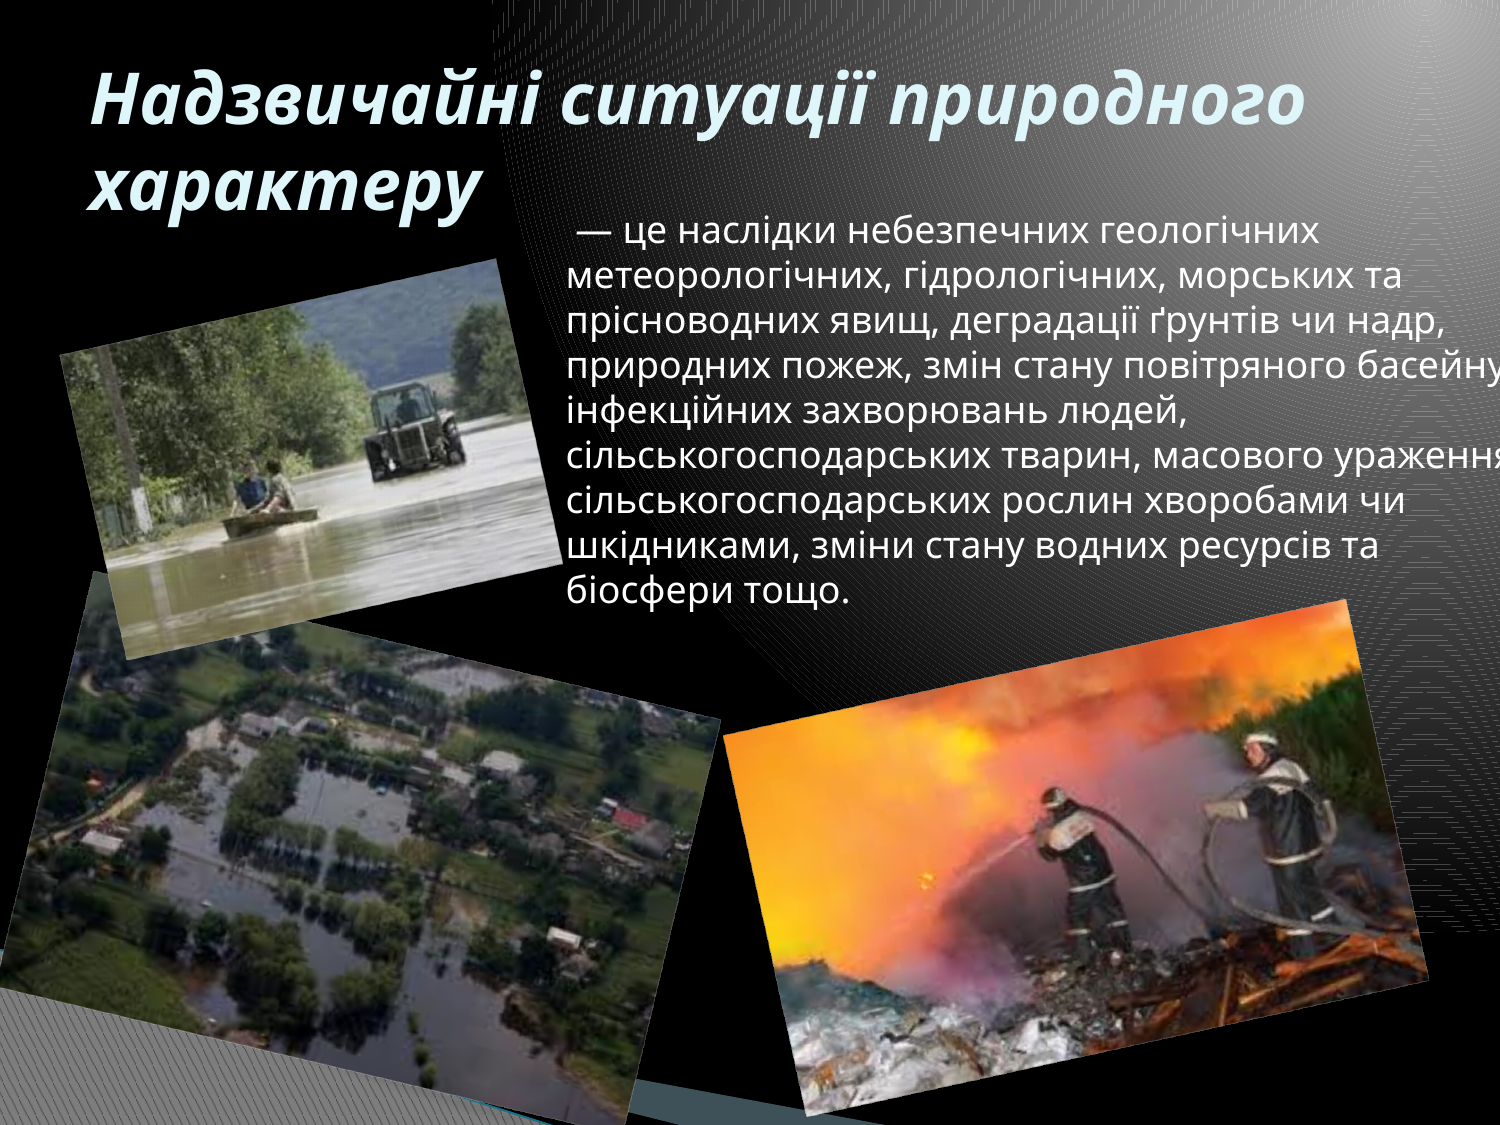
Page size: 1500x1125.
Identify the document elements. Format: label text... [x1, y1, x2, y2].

picture [0, 260, 720, 1125]
title Надзвичайні ситуації природного характеру [75, 45, 1425, 233]
picture [724, 600, 1428, 1116]
text_box — це наслідки небезпечних геологічних метеорологічних, гідрологічних, морських та прісноводних явищ, деградації ґрунтів чи надр, природних пожеж, змін стану повітряного басейну, інфекційних захворювань людей, сільськогосподарських тварин, масового ураження сільськогосподарських рослин хворобами чи шкідниками, зміни стану водних ресурсів та біосфери тощо. [550, 199, 1500, 619]
